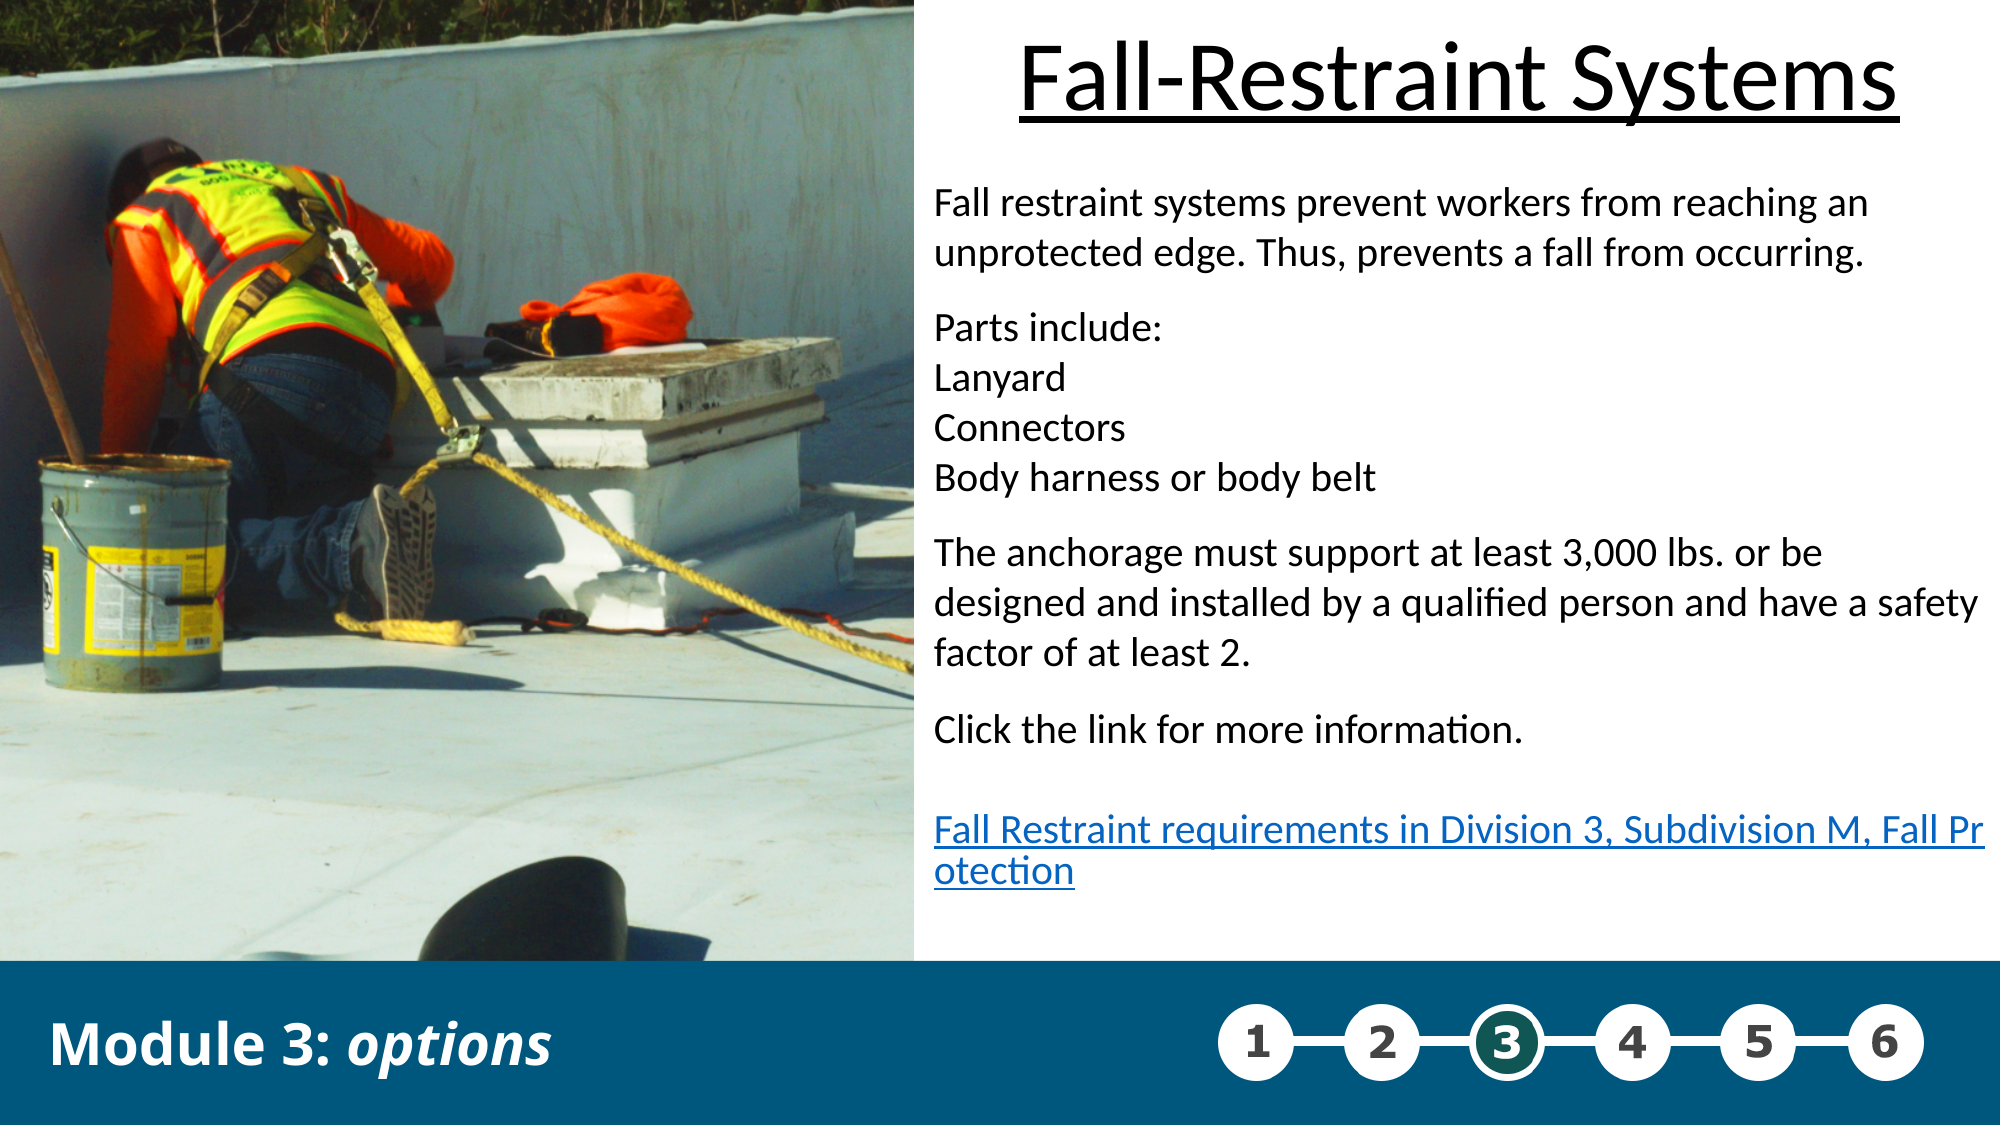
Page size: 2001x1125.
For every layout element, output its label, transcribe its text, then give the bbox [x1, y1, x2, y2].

text_box [0, 960, 2000, 1125]
text_box Fall-Restraint Systems Fall restraint systems prevent workers from reaching an unprotected edge. Thus, prevents a fall from occurring. Parts include: Lanyard Connectors Body harness or body belt The anchorage must support at least 3,000 lbs. or be designed and installed by a qualified person and have a safety factor of at least 2. Click the link for more information. Fall Restraint requirements in Division 3, Subdivision M, Fall Protection [919, 2, 2000, 859]
picture [0, 0, 914, 960]
picture [1219, 1005, 1923, 1080]
text_box Module 3: options [33, 999, 985, 1085]
